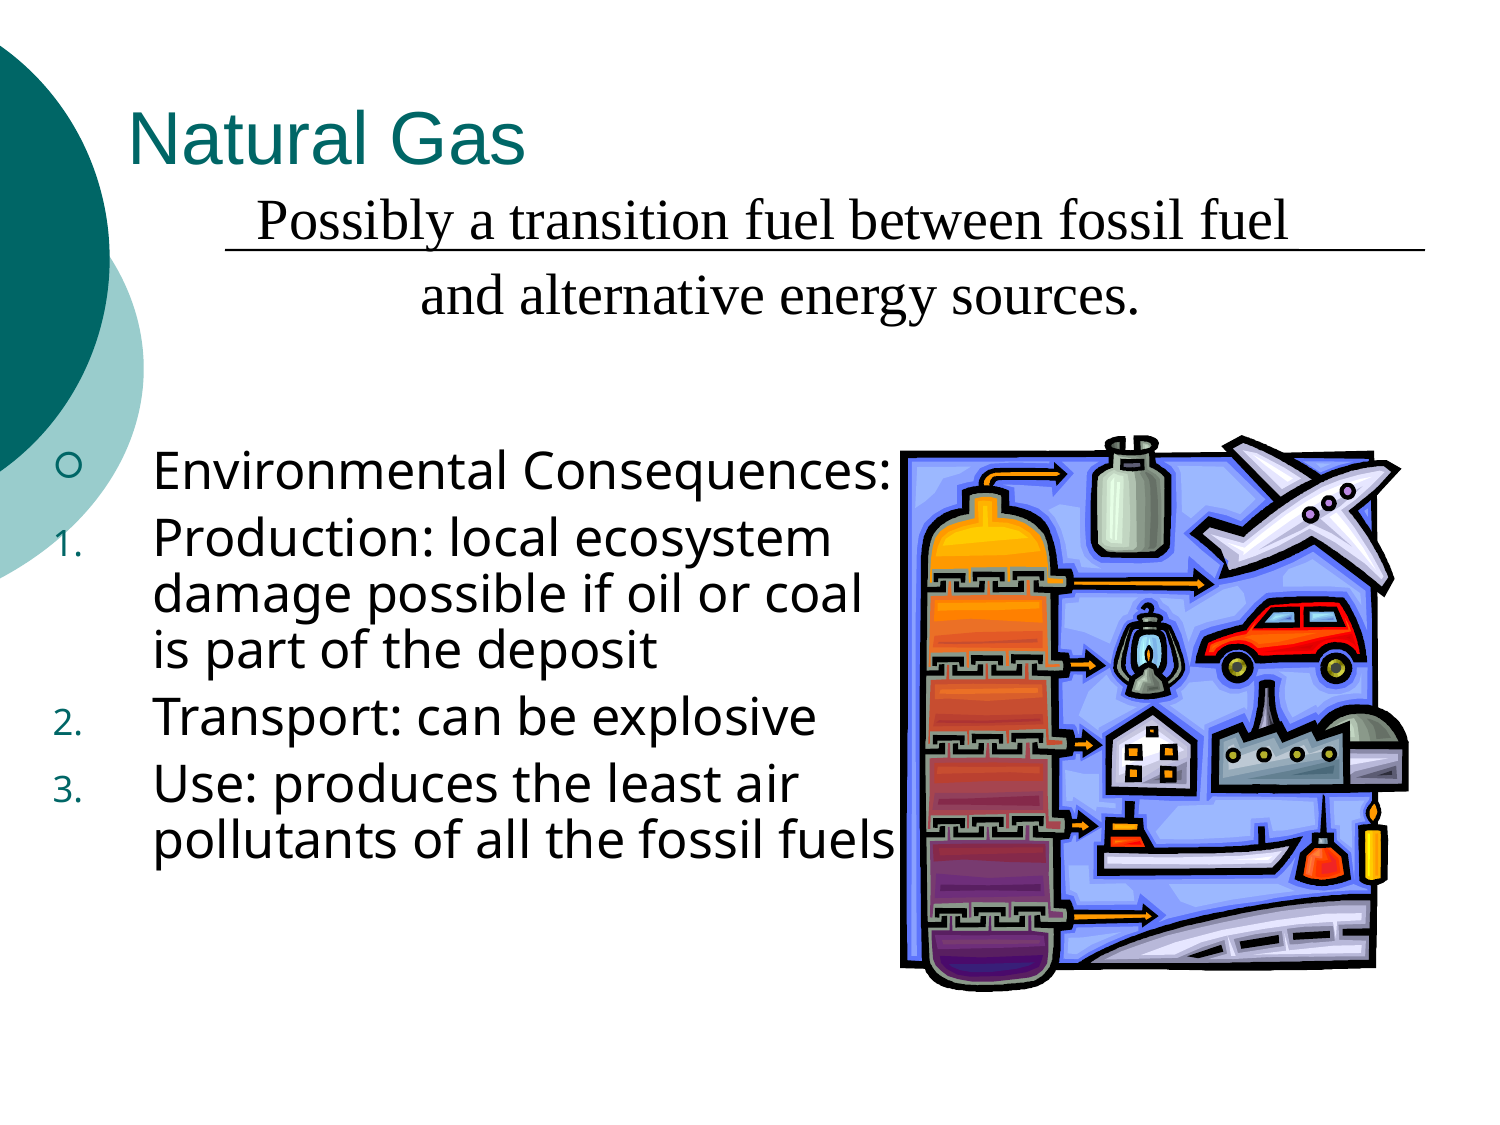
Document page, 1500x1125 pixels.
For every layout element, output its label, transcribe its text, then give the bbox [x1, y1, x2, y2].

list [899, 426, 1417, 1001]
title Natural Gas [112, 0, 1388, 182]
text_box Possibly a transition fuel between fossil fuel and alternative energy sources. [112, 182, 1450, 335]
list Environmental Consequences: Production: local ecosystem damage possible if oil or coal is part of the deposit Transport: can be explosive Use: produces the least air pollutants of all the fossil fuels [37, 437, 913, 1038]
